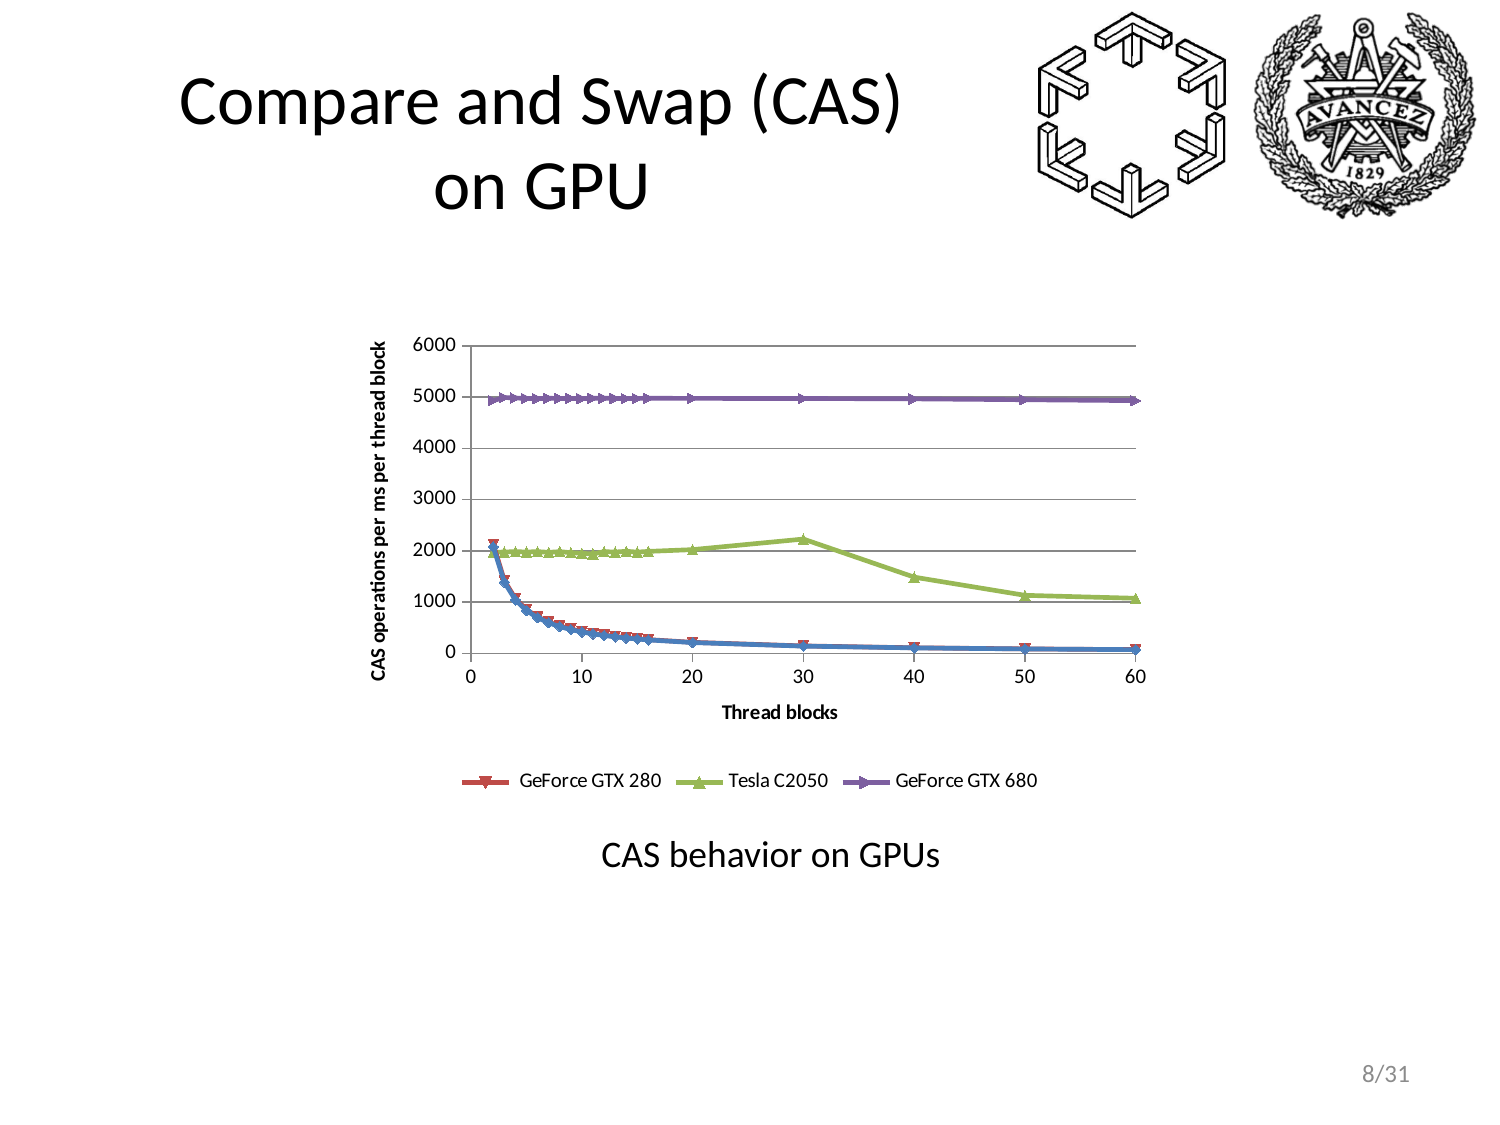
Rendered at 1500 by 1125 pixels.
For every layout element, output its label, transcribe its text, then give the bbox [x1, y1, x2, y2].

title Compare and Swap (CAS) on GPU [75, 45, 1010, 233]
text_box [1033, 6, 1483, 222]
chart [336, 325, 1164, 799]
text_box CAS behavior on GPUs [586, 822, 956, 882]
slide_number 8/31 [1074, 1042, 1425, 1103]
